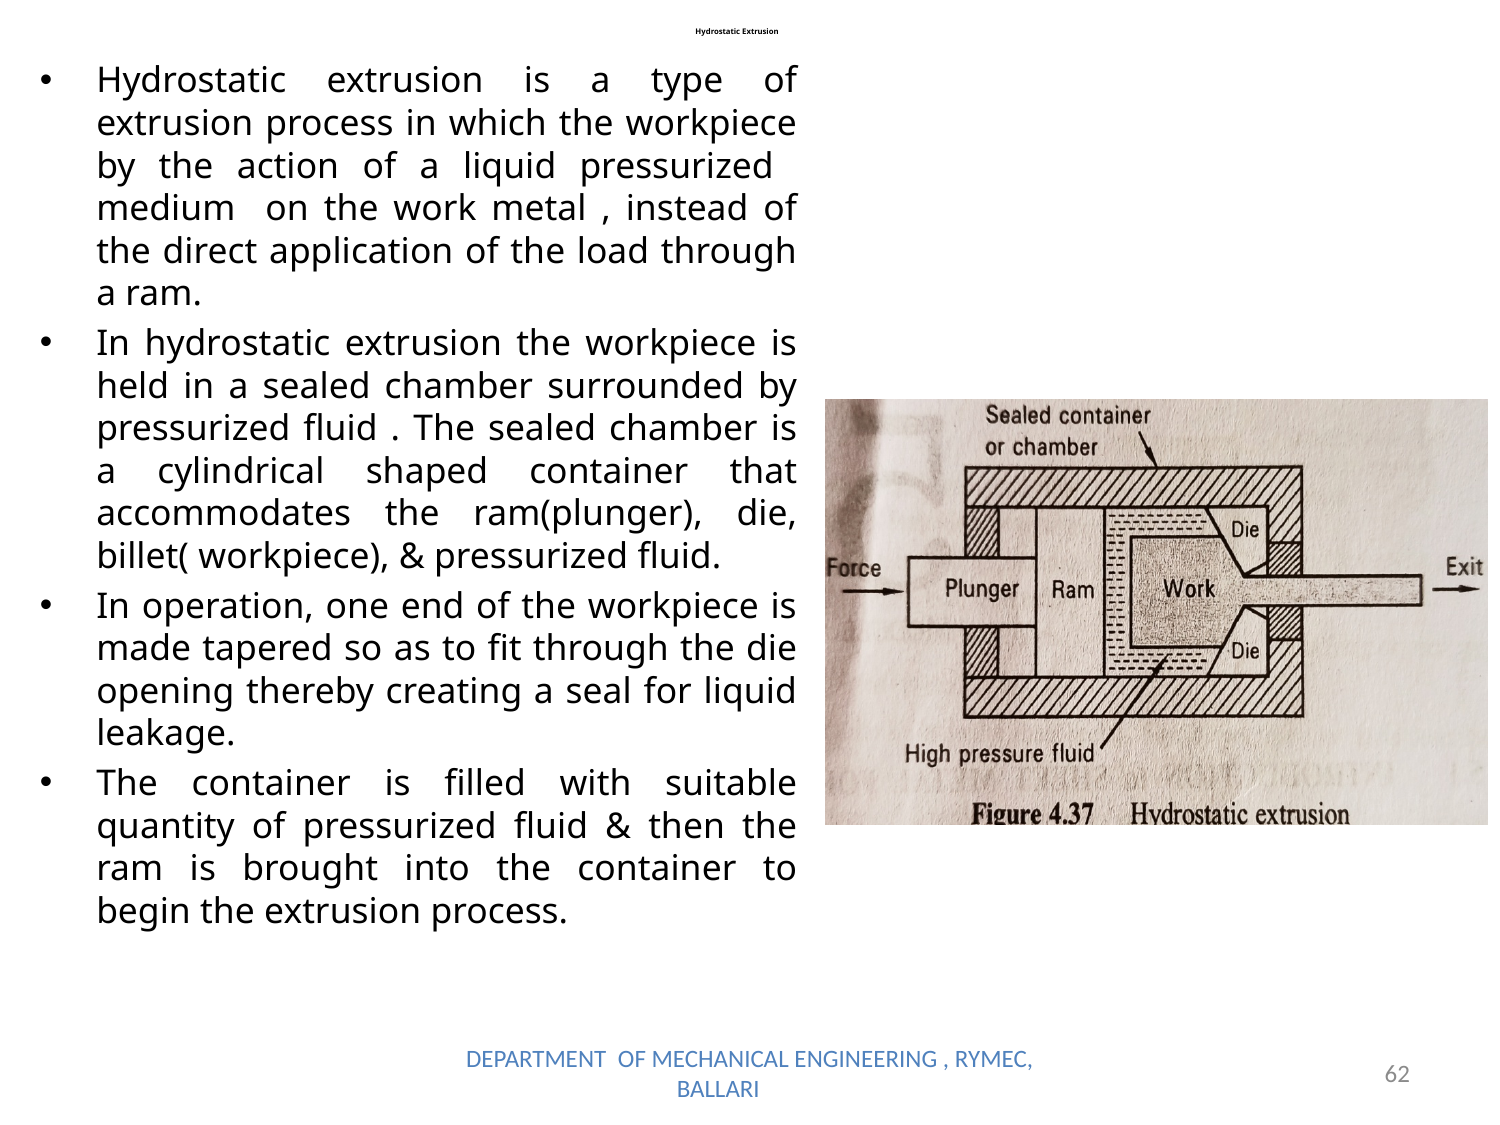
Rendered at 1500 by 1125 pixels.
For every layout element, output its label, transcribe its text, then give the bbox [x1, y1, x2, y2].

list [824, 399, 1488, 826]
slide_number 62 [1088, 1042, 1425, 1103]
footer DEPARTMENT OF MECHANICAL ENGINEERING , RYMEC, BALLARI [412, 1042, 1088, 1103]
title Hydrostatic Extrusion [75, 0, 1425, 63]
list Hydrostatic extrusion is a type of extrusion process in which the workpiece by the action of a liquid pressurized medium on the work metal , instead of the direct application of the load through a ram. In hydrostatic extrusion the workpiece is held in a sealed chamber surrounded by pressurized fluid . The sealed chamber is a cylindrical shaped container that accommodates the ram(plunger), die, billet( workpiece), & pressurized fluid. In operation, one end of the workpiece is made tapered so as to fit through the die opening thereby creating a seal for liquid leakage. The container is filled with suitable quantity of pressurized fluid & then the ram is brought into the container to begin the extrusion process. [24, 50, 813, 1075]
